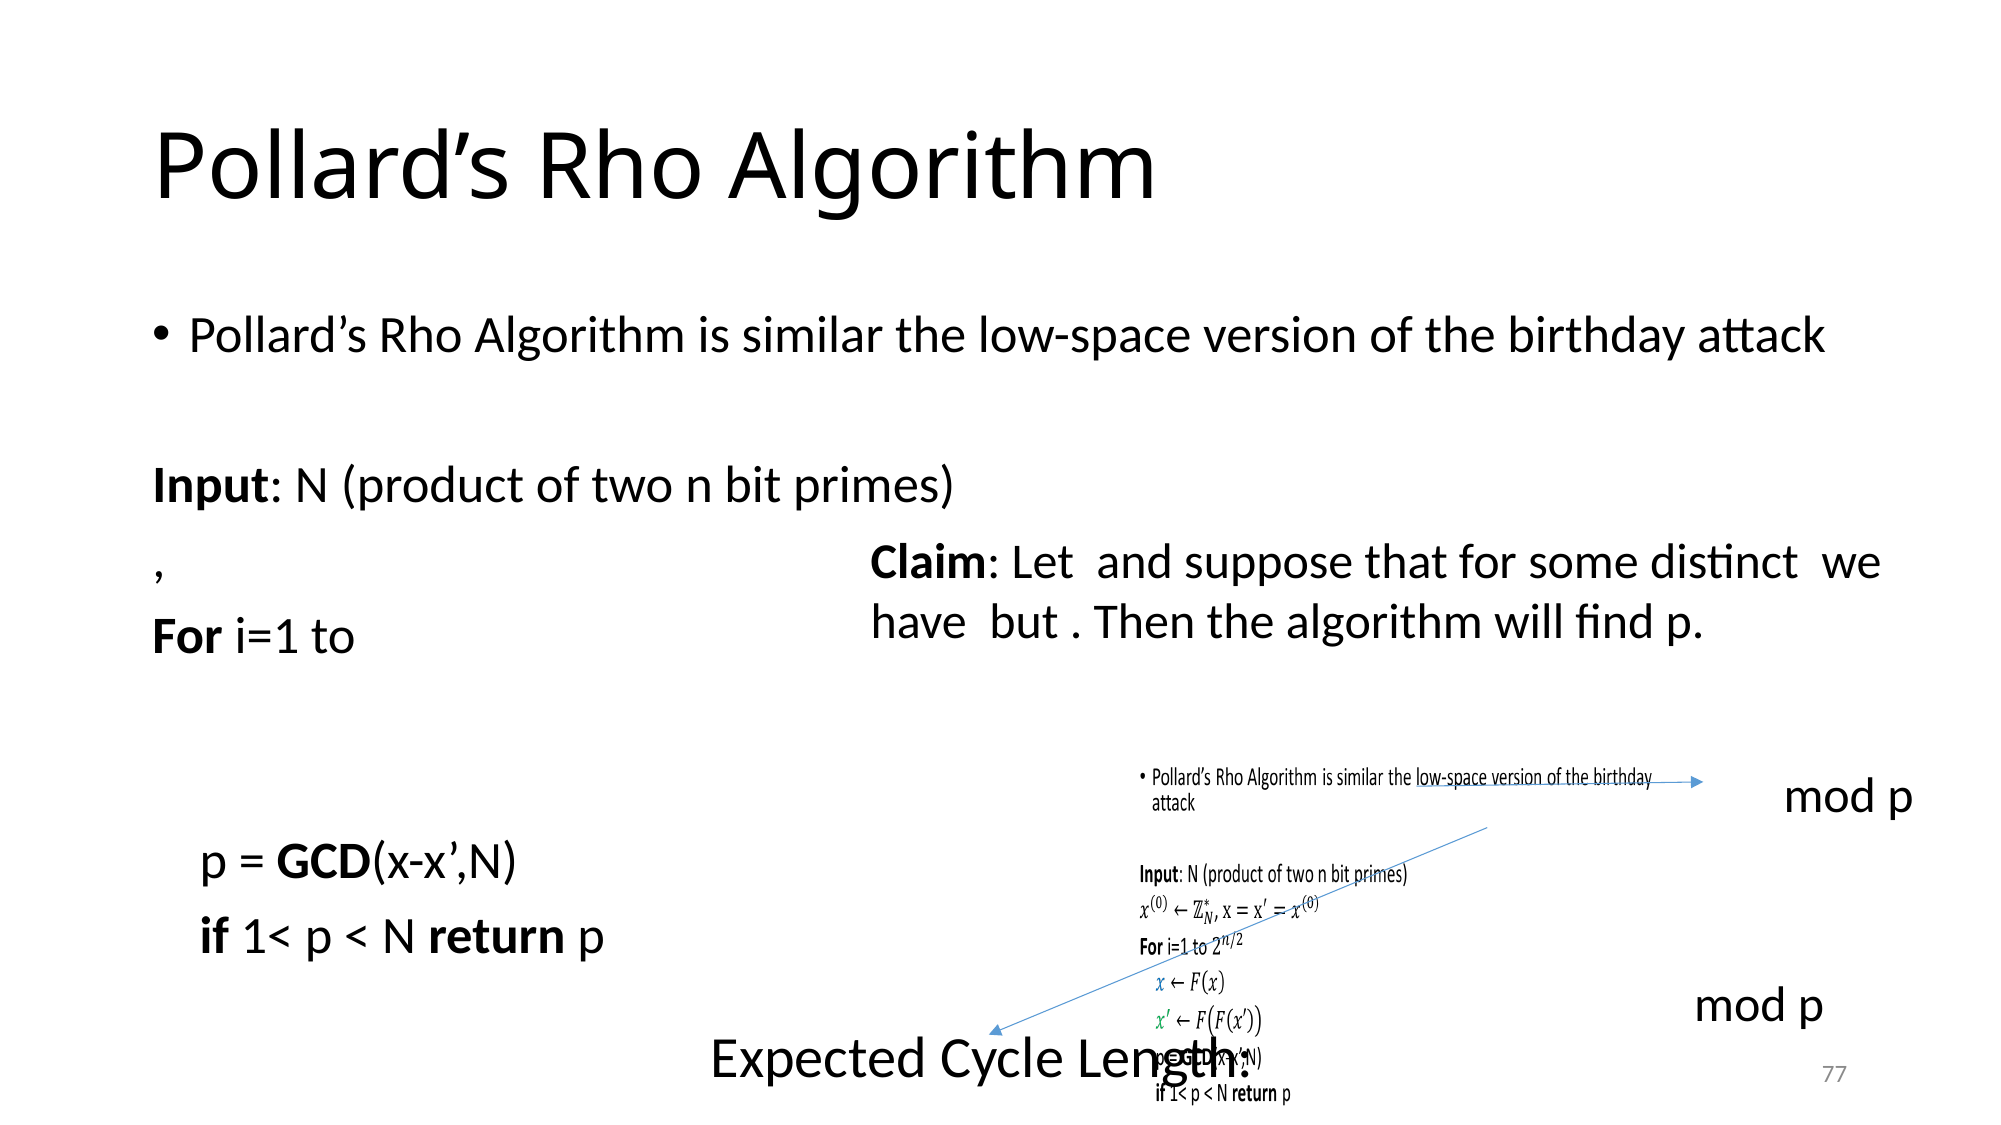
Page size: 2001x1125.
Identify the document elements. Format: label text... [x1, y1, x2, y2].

slide_number 77 [1692, 1042, 1863, 1103]
title Pollard’s Rho Algorithm [137, 59, 1863, 278]
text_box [988, 827, 1488, 1035]
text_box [1416, 781, 1704, 787]
picture [1129, 752, 1692, 1124]
